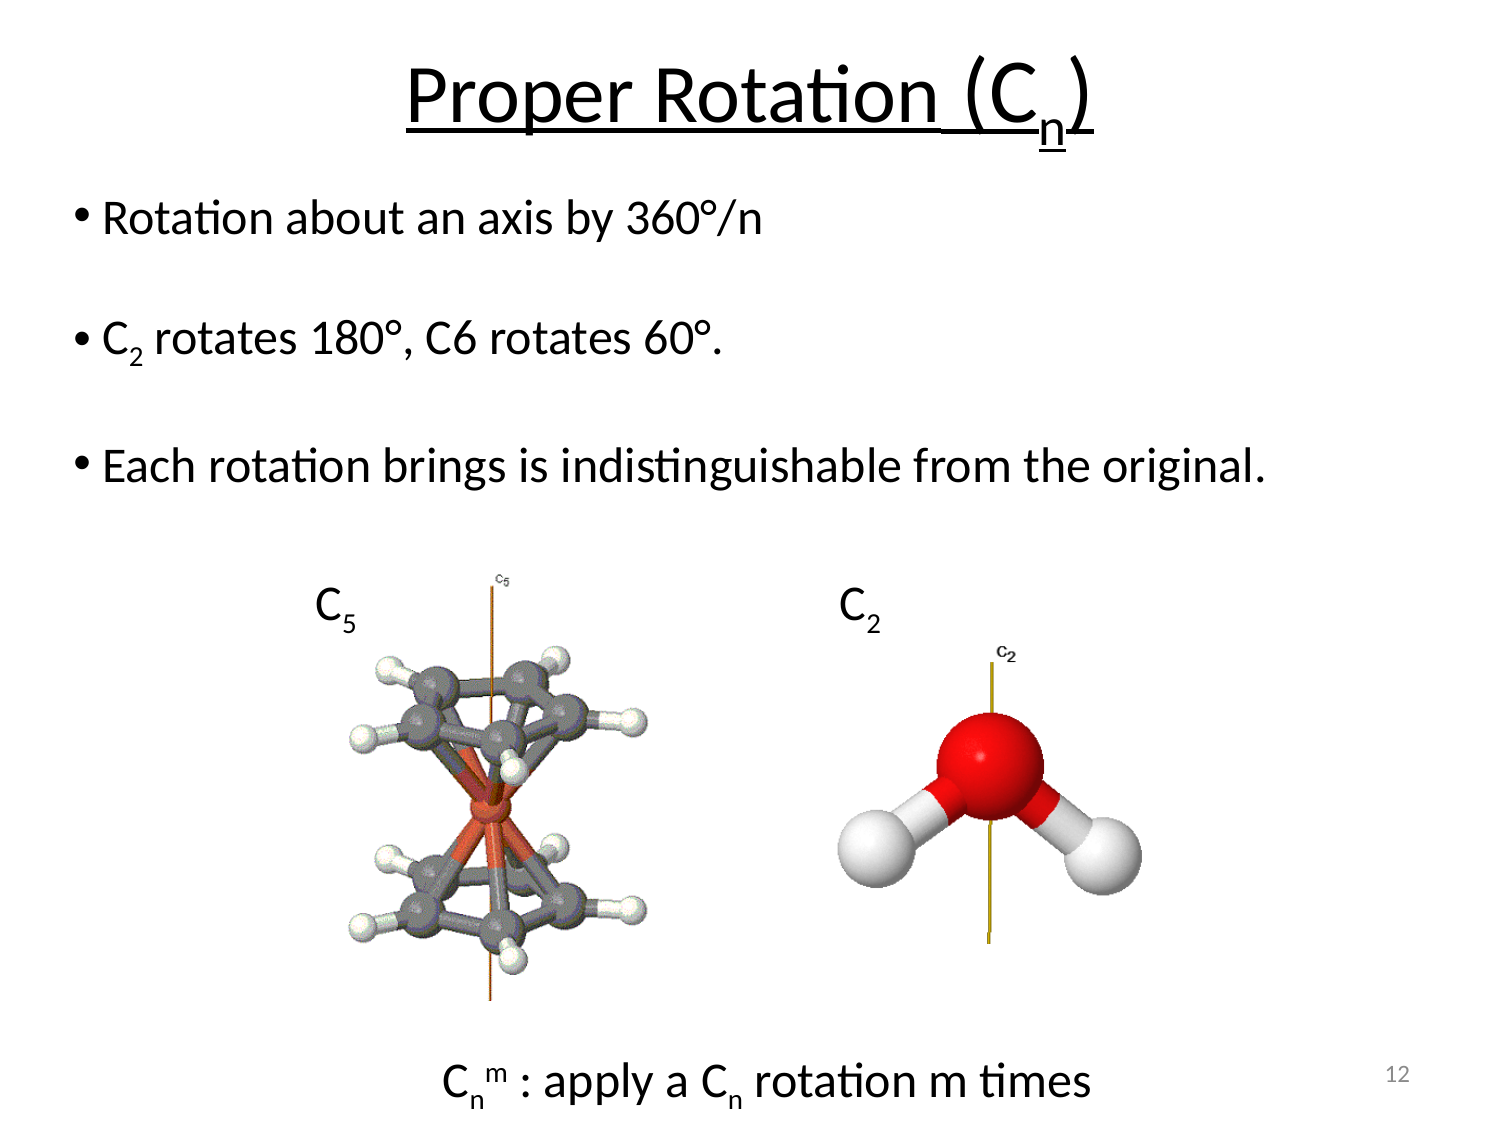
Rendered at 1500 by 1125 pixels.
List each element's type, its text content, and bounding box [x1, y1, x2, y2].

slide_number 12 [1074, 1042, 1425, 1103]
text_box Rotation about an axis by 360°/n C2 rotates 180°, C6 rotates 60°. Each rotation brings is indistinguishable from the original. [58, 176, 1283, 500]
picture [283, 567, 718, 1001]
picture [804, 623, 1182, 944]
text_box C2 [822, 563, 899, 622]
text_box Cnm : apply a Cn rotation m times [328, 1039, 1207, 1123]
title Proper Rotation (Cn) [75, 0, 1425, 188]
